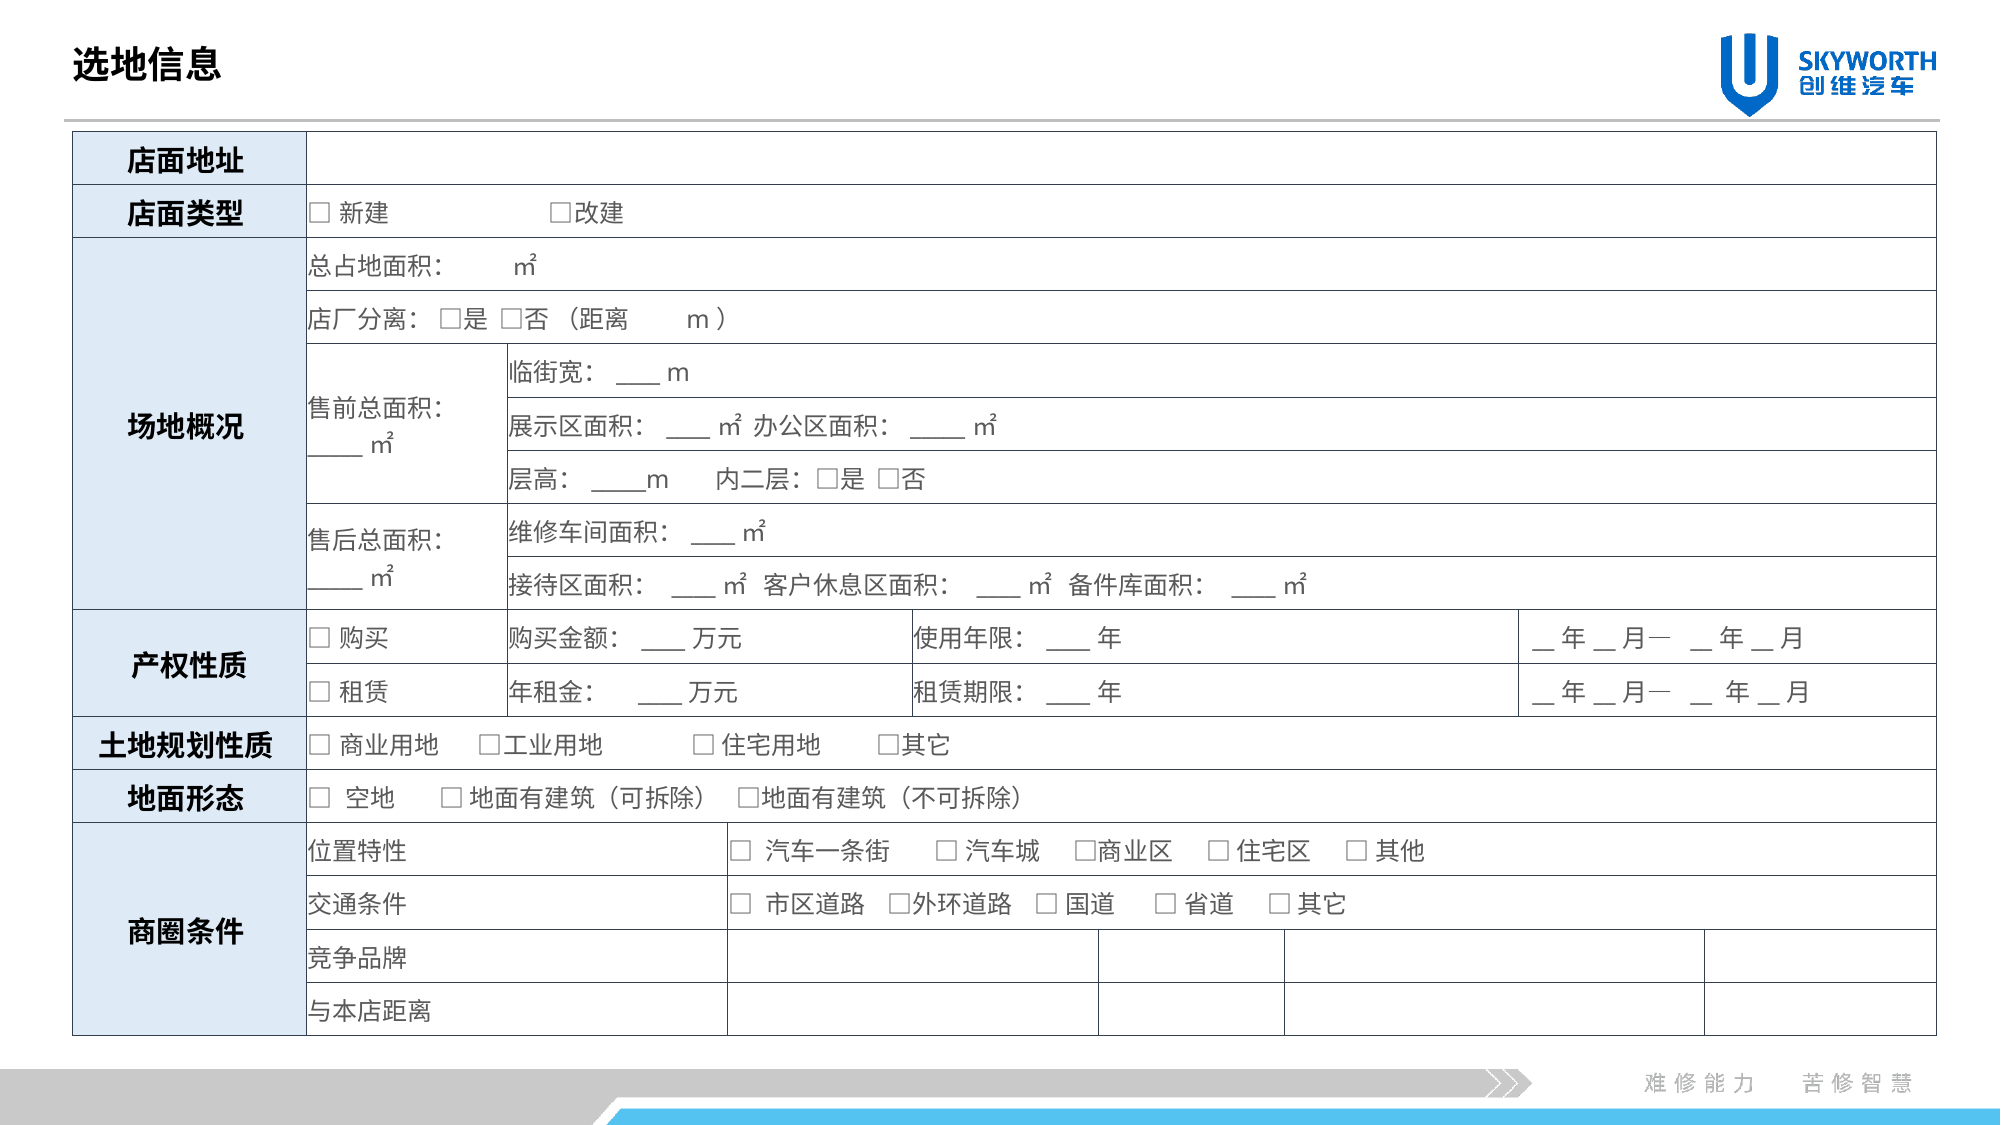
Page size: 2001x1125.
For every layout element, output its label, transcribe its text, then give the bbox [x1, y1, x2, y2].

table_cell 售前总面积：_____㎡ [307, 344, 507, 503]
table_cell 购买金额：____万元 [508, 610, 912, 663]
table_cell 层高：_____m 内二层：□是 □否 [508, 451, 1936, 503]
table_cell □新建 □改建 [307, 185, 1936, 237]
table_cell □ 空地 □ 地面有建筑（可拆除） □地面有建筑（不可拆除） [307, 770, 1936, 822]
table_cell 商圈条件 [73, 823, 306, 1035]
text_box 选地信息 [58, 33, 278, 94]
table_cell [1705, 930, 1936, 982]
table_cell □ 汽车一条街 □ 汽车城 □商业区 □ 住宅区 □ 其他 [728, 823, 1936, 875]
table_cell [1099, 983, 1284, 1035]
table_cell 年租金： ____万元 [508, 664, 912, 716]
table_cell [728, 983, 1098, 1035]
table_cell □ 市区道路 □外环道路 □ 国道 □ 省道 □ 其它 [728, 876, 1936, 929]
table_header [307, 132, 1936, 184]
table_header 店面地址 [73, 132, 306, 184]
table_cell 租赁期限：____年 [913, 664, 1518, 716]
table_cell 位置特性 [307, 823, 727, 875]
table_cell 店面类型 [73, 185, 306, 237]
table_cell 产权性质 [73, 610, 306, 716]
table_cell 展示区面积：____㎡ 办公区面积：_____㎡ [508, 398, 1936, 450]
table_cell 临街宽：____ m [508, 344, 1936, 397]
table_cell 竞争品牌 [307, 930, 727, 982]
picture [1710, 20, 1946, 130]
table_cell □购买 [307, 610, 507, 663]
table_cell [1705, 983, 1936, 1035]
table_cell 地面形态 [73, 770, 306, 822]
table_cell 维修车间面积：____㎡ [508, 504, 1936, 556]
table_cell 售后总面积：_____㎡ [307, 504, 507, 609]
table_cell 交通条件 [307, 876, 727, 929]
table_cell 接待区面积： ____㎡ 客户休息区面积： ____㎡ 备件库面积： ____㎡ [508, 557, 1936, 609]
table_cell 使用年限：____年 [913, 610, 1518, 663]
table_cell [1099, 930, 1284, 982]
table_cell 店厂分离： □是 □否 （距离 m） [307, 291, 1936, 343]
table_cell [1285, 983, 1704, 1035]
table_cell 总占地面积： ㎡ [307, 238, 1936, 290]
table_cell __年__月— __ 年__月 [1519, 664, 1936, 716]
table_cell [728, 930, 1098, 982]
table_cell 场地概况 [73, 238, 306, 609]
table_cell 土地规划性质 [73, 717, 306, 769]
table_cell __年__月— __年__月 [1519, 610, 1936, 663]
table_cell □租赁 [307, 664, 507, 716]
table_cell □商业用地 □工业用地 □ 住宅用地 □其它 [307, 717, 1936, 769]
table_cell 与本店距离 [307, 983, 727, 1035]
picture [0, 1069, 2000, 1125]
table_cell [1285, 930, 1704, 982]
